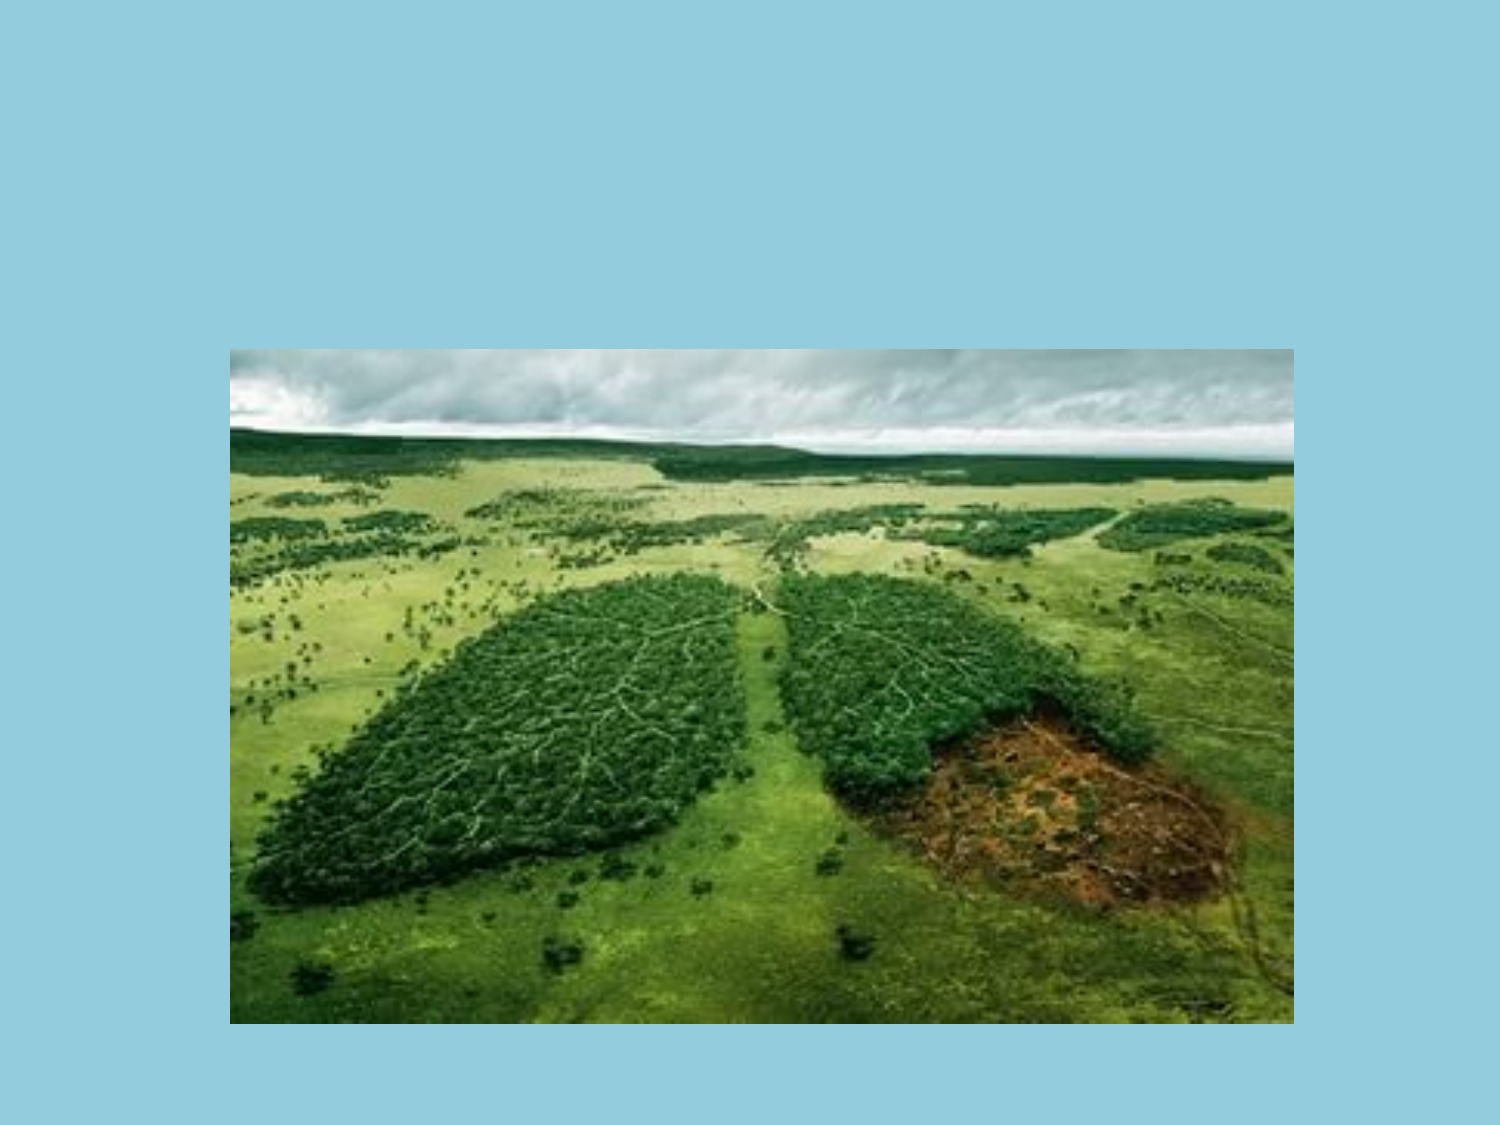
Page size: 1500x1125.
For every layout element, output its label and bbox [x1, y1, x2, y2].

list [229, 349, 1294, 1024]
